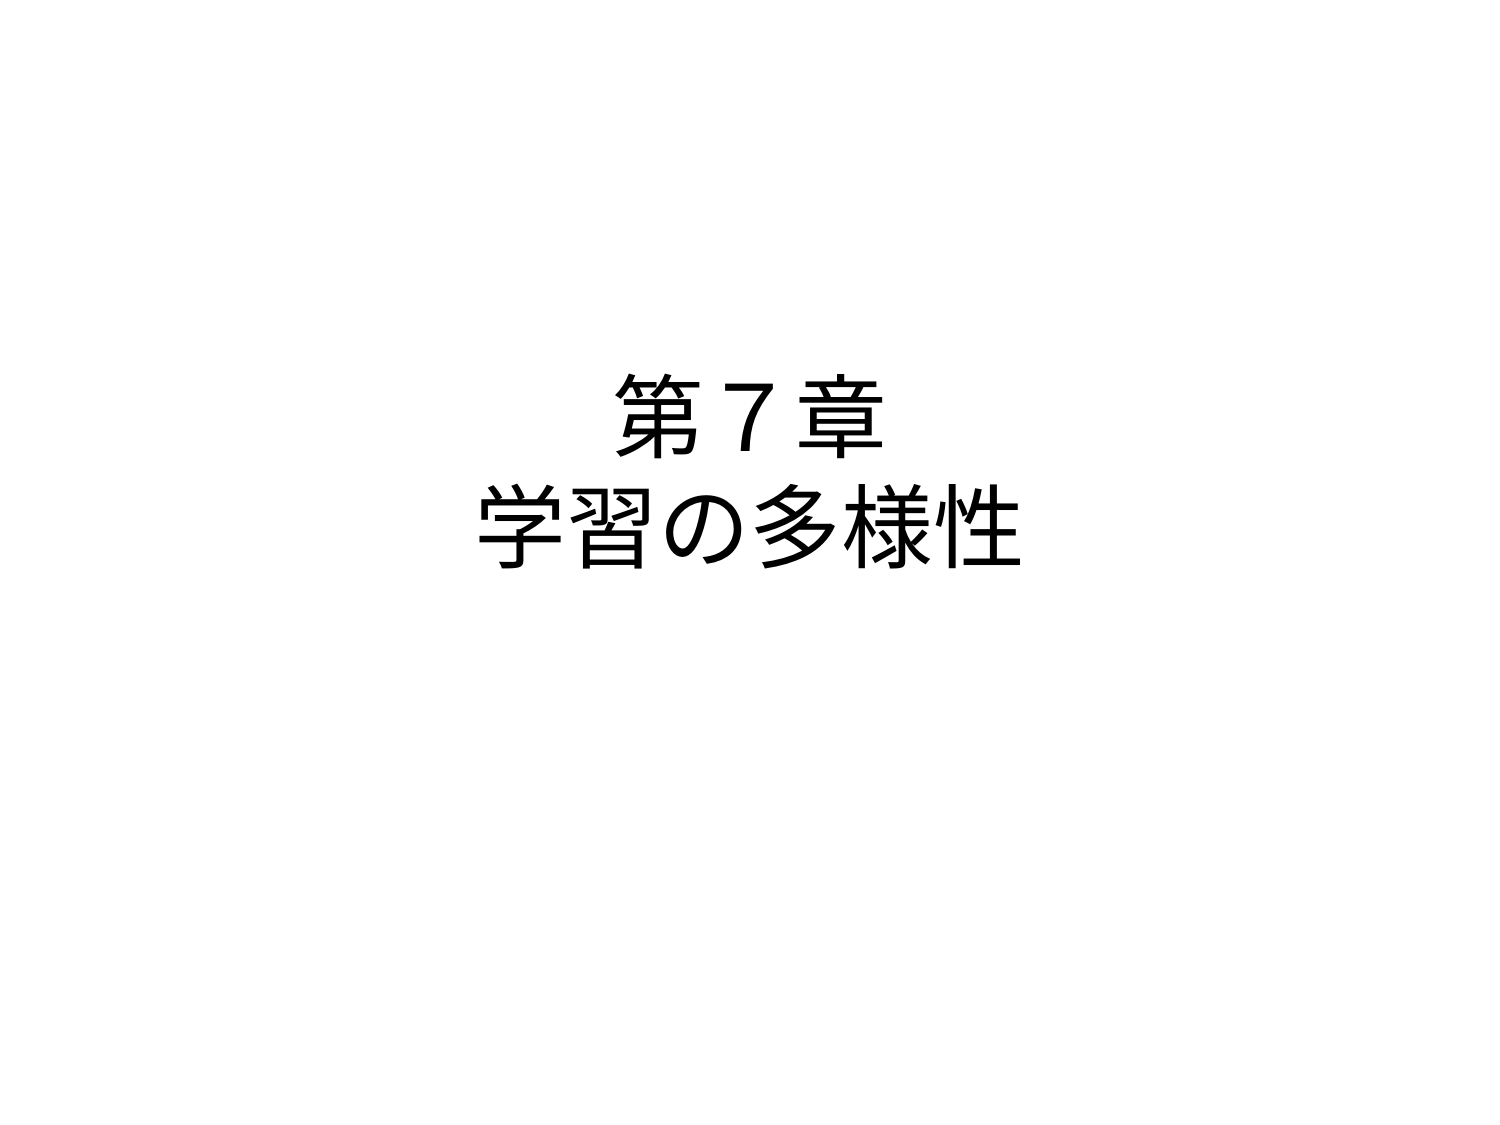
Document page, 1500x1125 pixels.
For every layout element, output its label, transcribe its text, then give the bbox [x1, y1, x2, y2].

title 第７章 学習の多様性 [112, 349, 1388, 591]
